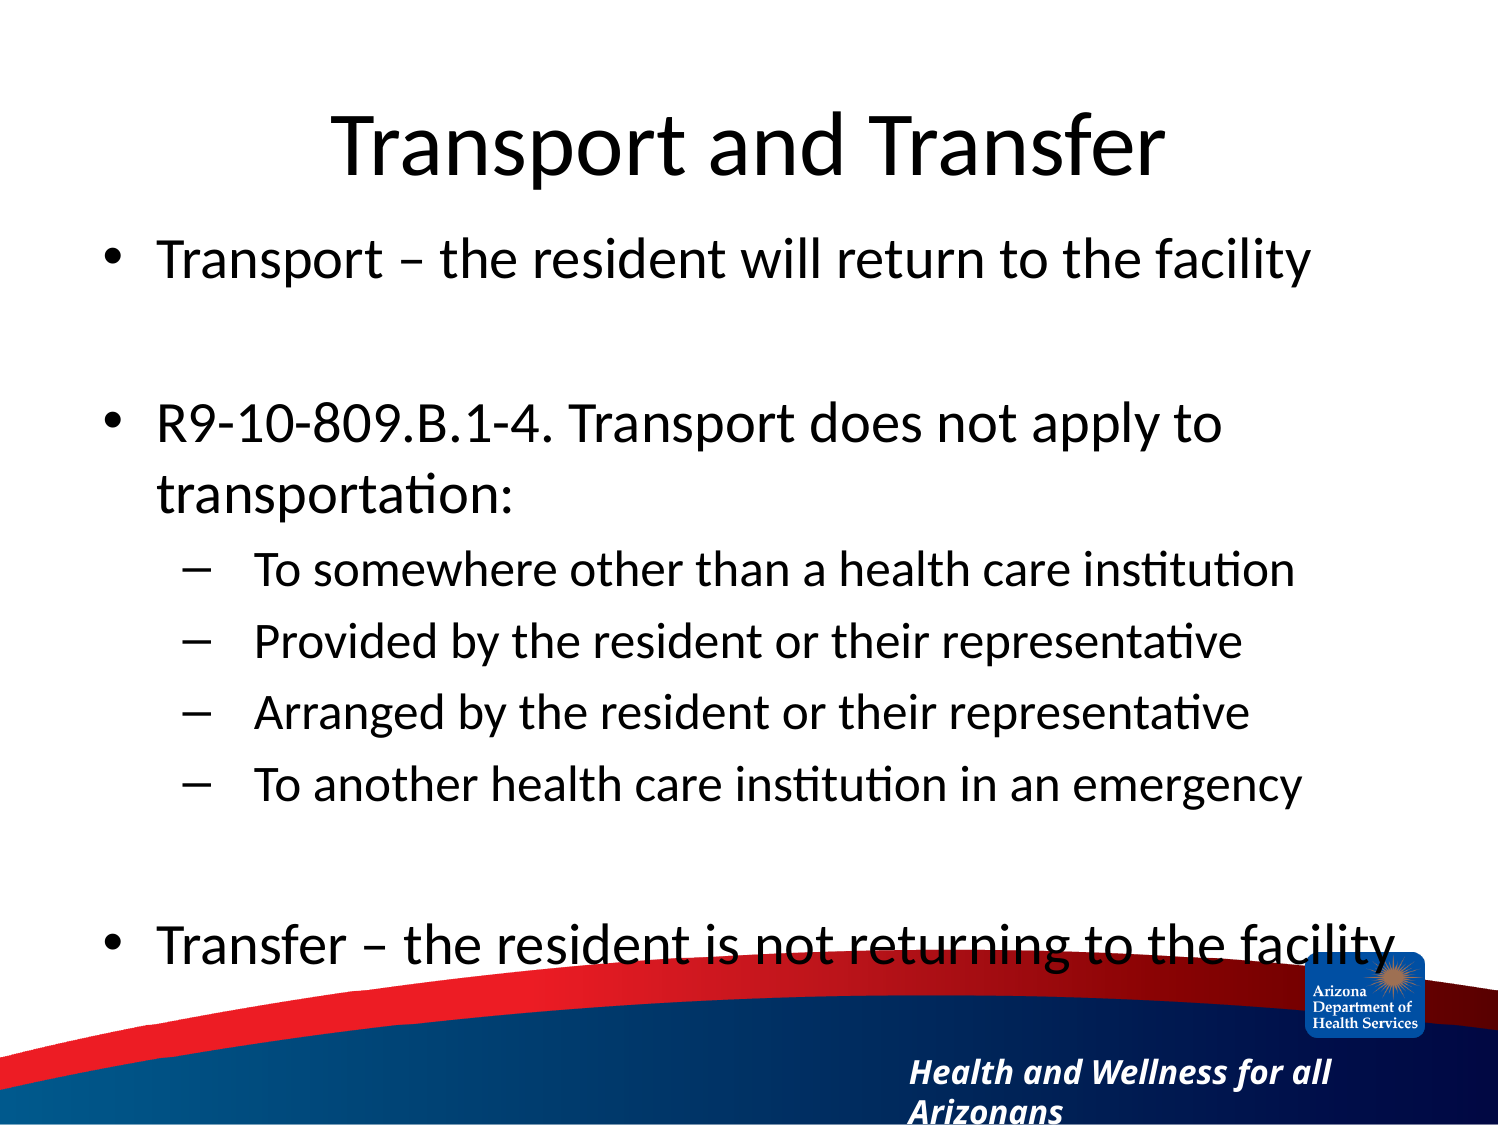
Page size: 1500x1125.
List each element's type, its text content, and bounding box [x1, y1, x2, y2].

picture [0, 924, 1500, 1125]
list Transport – the resident will return to the facility R9-10-809.B.1-4. Transport does not apply to transportation: To somewhere other than a health care institution Provided by the resident or their representative Arranged by the resident or their representative To another health care institution in an emergency Transfer – the resident is not returning to the facility [87, 212, 1438, 1000]
title Transport and Transfer [75, 45, 1425, 233]
